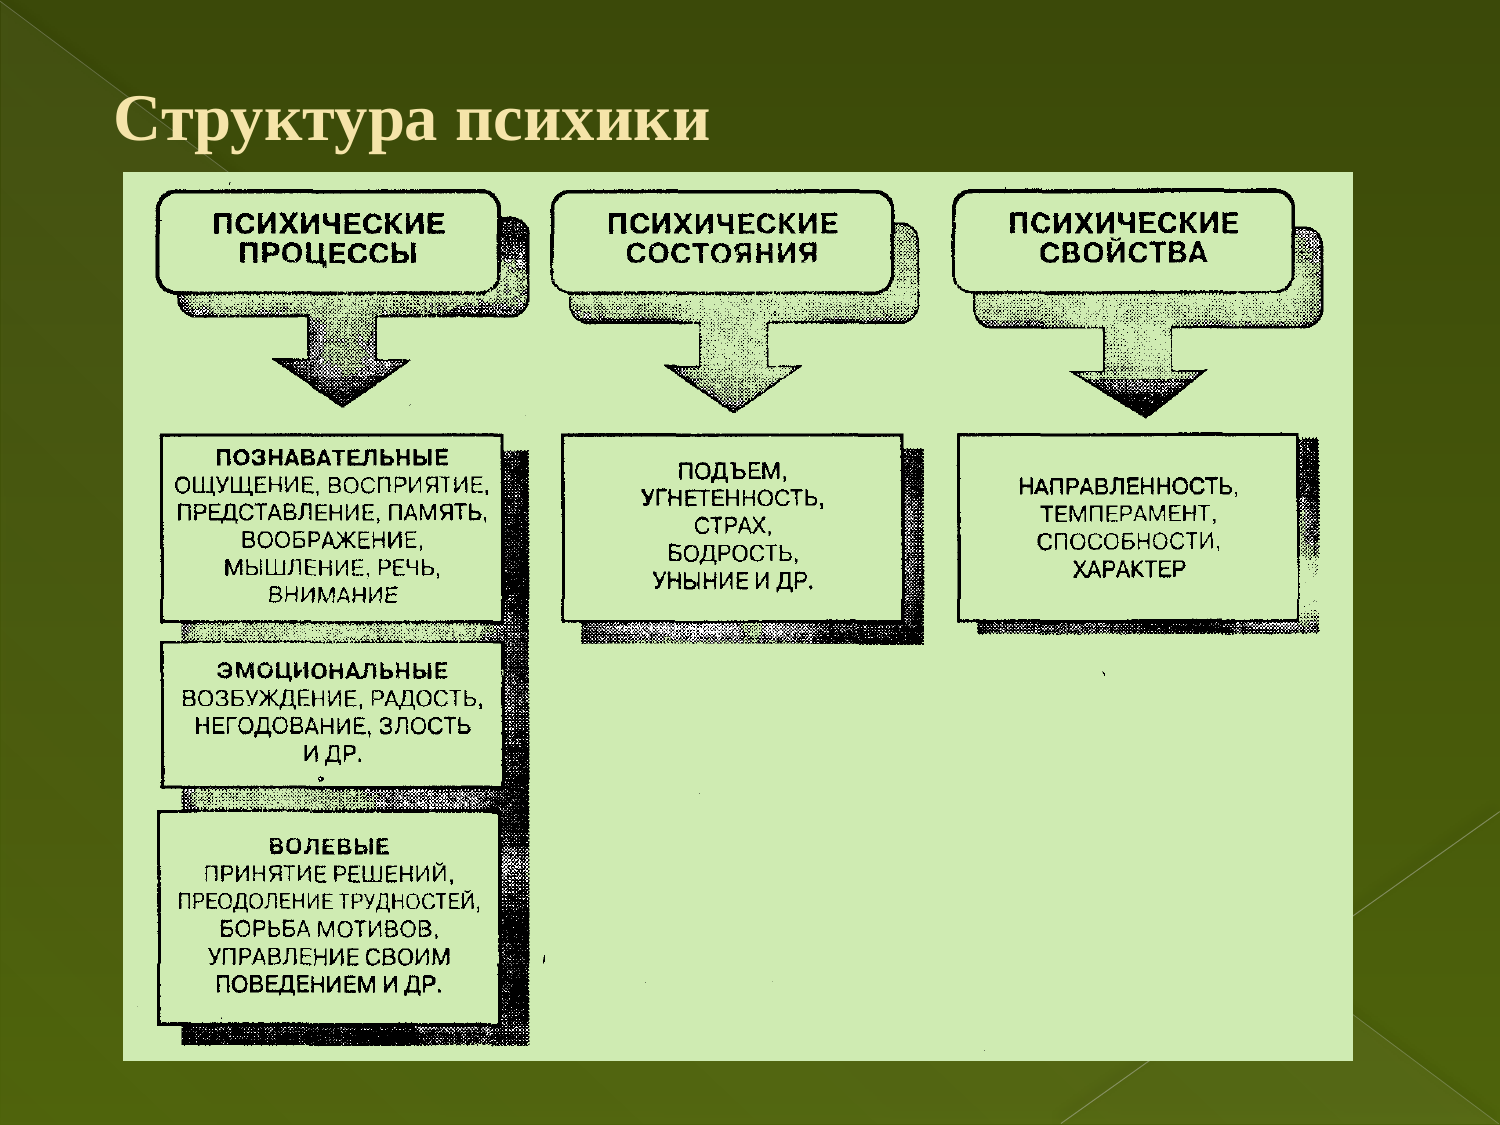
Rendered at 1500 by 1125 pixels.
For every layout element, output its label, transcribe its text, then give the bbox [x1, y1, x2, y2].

list Структура психики [88, 66, 1439, 1047]
picture [123, 172, 1353, 1061]
